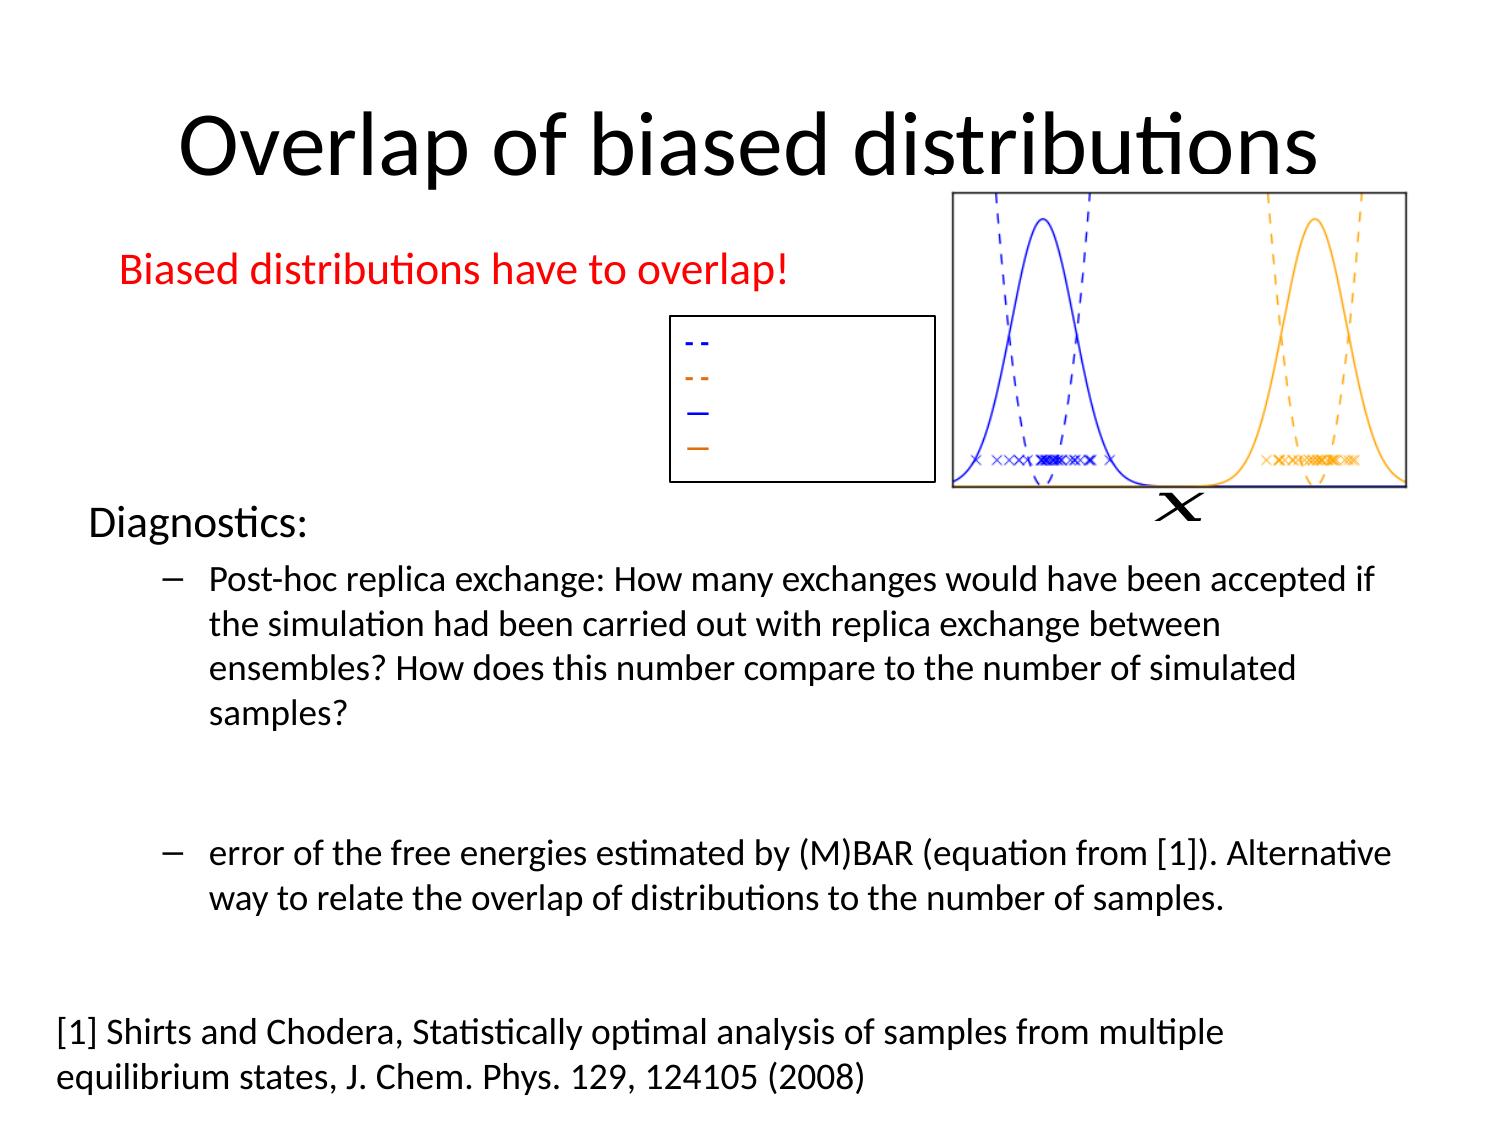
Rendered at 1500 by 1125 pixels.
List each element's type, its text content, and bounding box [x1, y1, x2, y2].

picture [934, 174, 1424, 505]
text_box [1] Shirts and Chodera, Statistically optimal analysis of samples from multiple equilibrium states, J. Chem. Phys. 129, 124105 (2008) [41, 999, 1424, 1105]
title Overlap of biased distributions [75, 45, 1425, 233]
text_box [668, 314, 929, 484]
